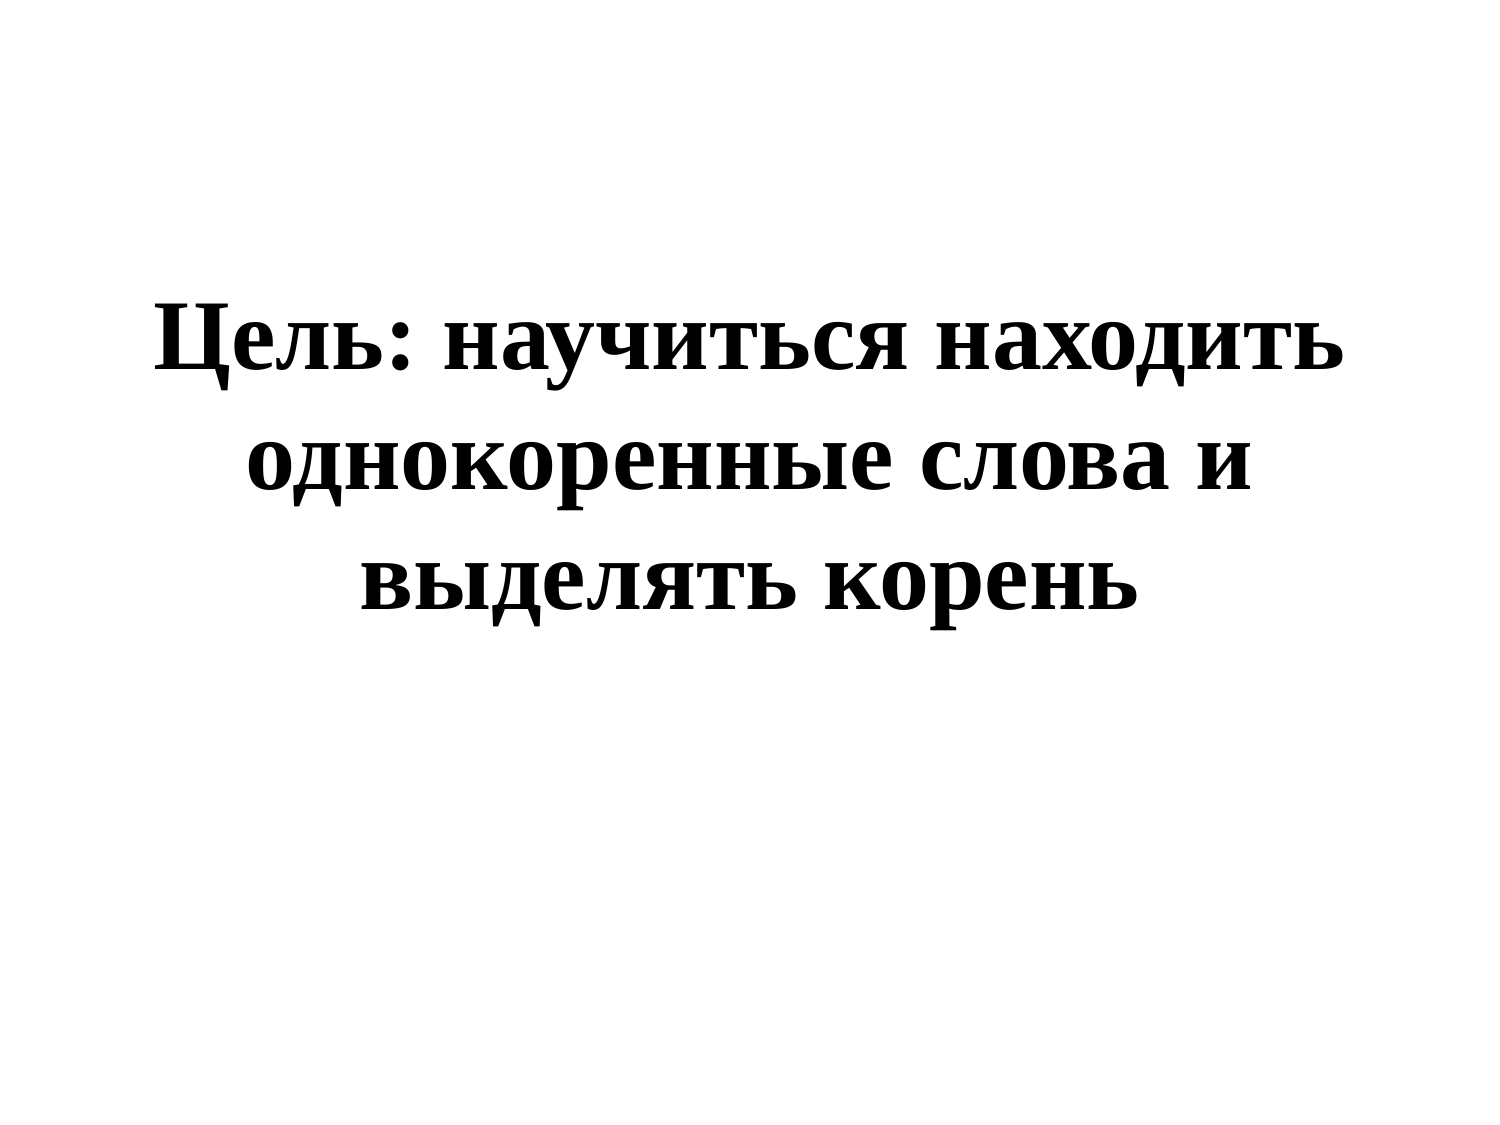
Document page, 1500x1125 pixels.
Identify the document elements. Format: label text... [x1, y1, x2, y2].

list Цель: научиться находить однокоренные слова и выделять корень [75, 262, 1425, 1005]
